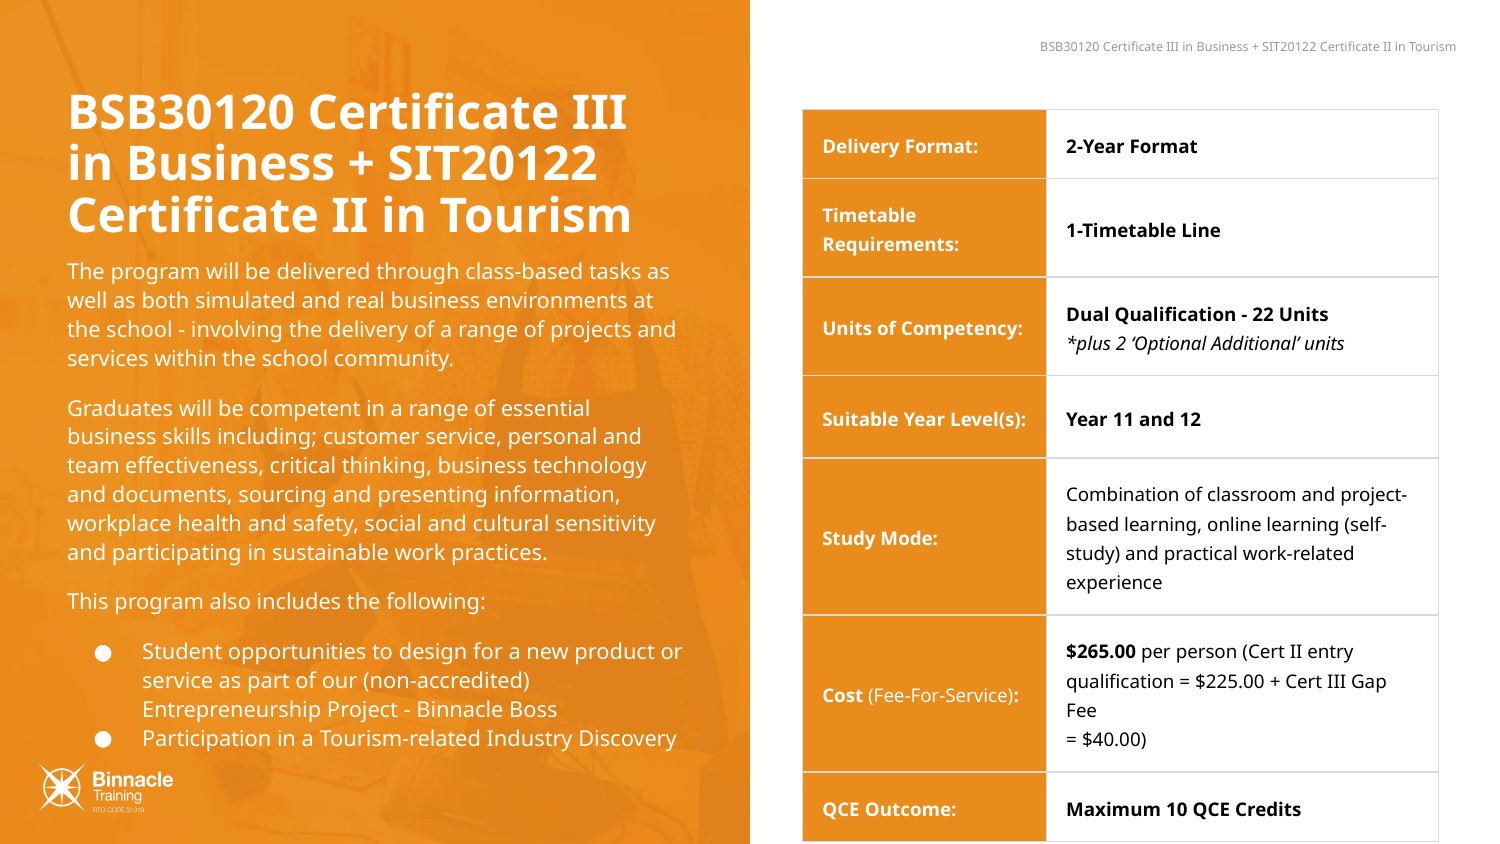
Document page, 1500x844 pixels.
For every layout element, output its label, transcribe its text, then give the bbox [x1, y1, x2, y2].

table_cell 1-Timetable Line [1047, 179, 1438, 276]
table_cell Dual Qualification - 22 Units *plus 2 ‘Optional Additional’ units [1047, 278, 1438, 375]
table_cell Combination of classroom and project-based learning, online learning (self-study) and practical work-related experience [1047, 459, 1438, 614]
table_header 2-Year Format [1047, 110, 1438, 178]
table_cell Suitable Year Level(s): [803, 376, 1046, 457]
table_cell Study Mode: [803, 459, 1046, 614]
table_cell $265.00 per person (Cert II entry qualification = $225.00 + Cert III Gap Fee = $40.00) [1047, 616, 1438, 771]
table_cell Maximum 10 QCE Credits [1047, 773, 1438, 841]
table_cell Timetable Requirements: [803, 179, 1046, 276]
table_cell QCE Outcome: [803, 773, 1046, 841]
table_header Delivery Format: [803, 110, 1046, 178]
text_box BSB30120 Certificate III in Business + SIT20122 Certificate II in Tourism [820, 39, 1457, 55]
table_cell Units of Competency: [803, 278, 1046, 375]
table_cell Cost (Fee-For-Service): [803, 616, 1046, 771]
picture [0, 0, 751, 844]
table_cell Year 11 and 12 [1047, 376, 1438, 457]
